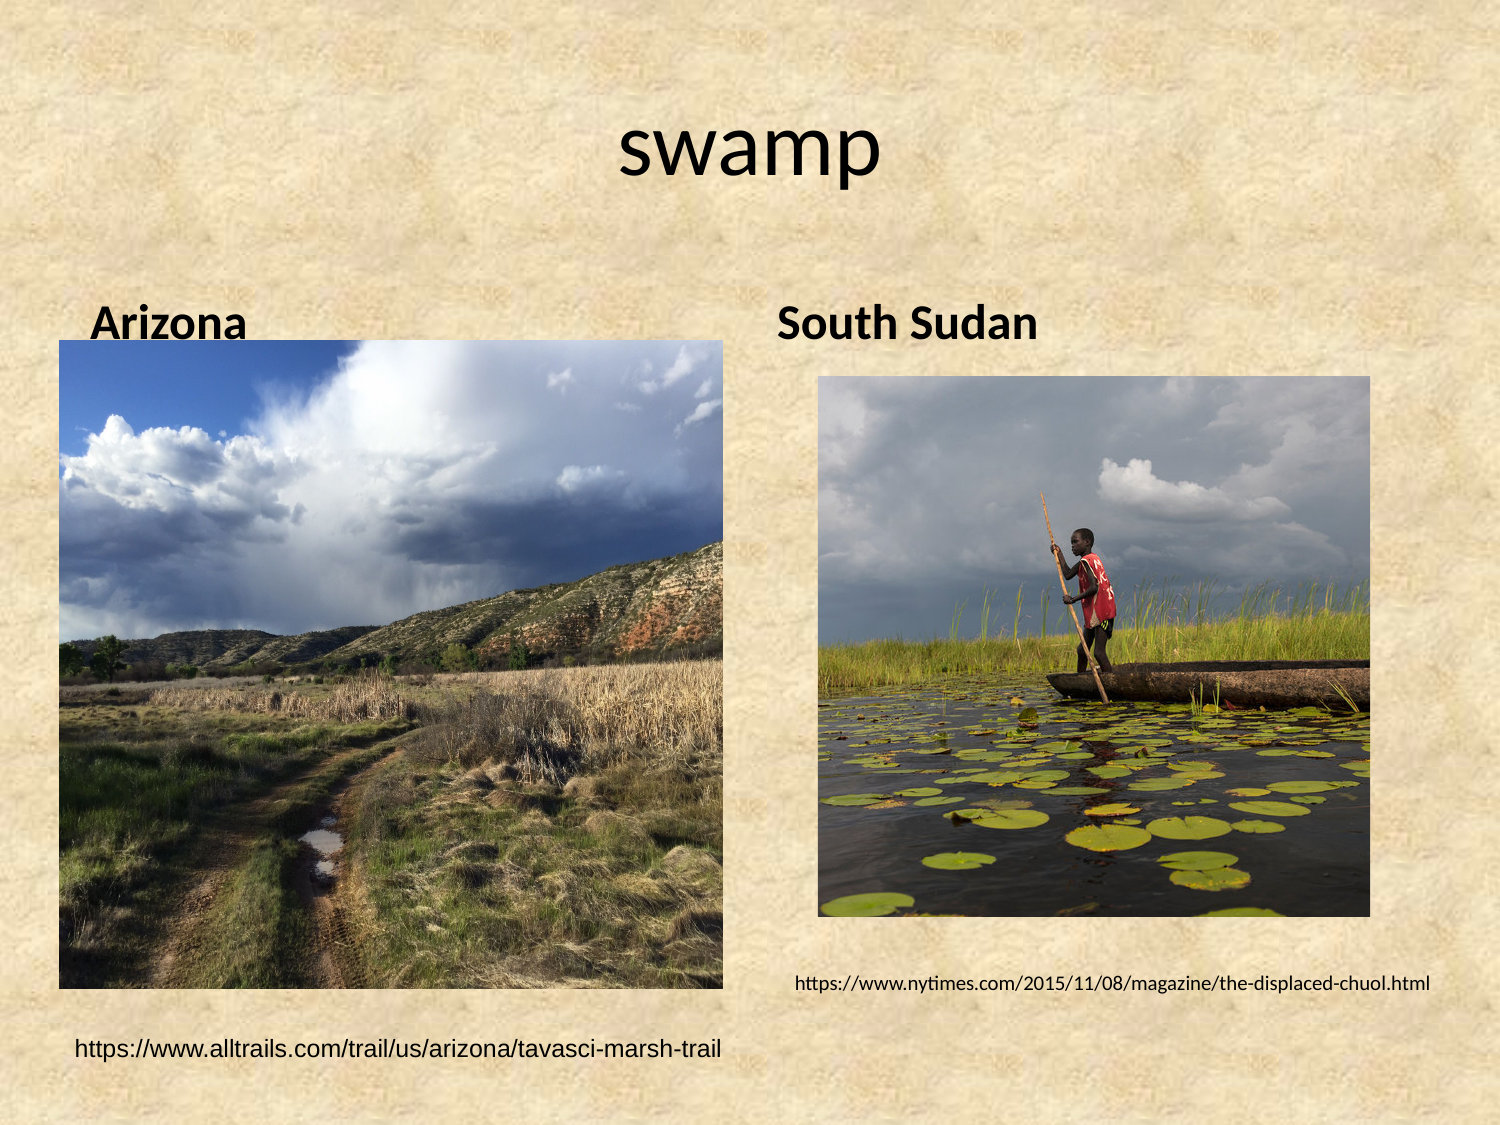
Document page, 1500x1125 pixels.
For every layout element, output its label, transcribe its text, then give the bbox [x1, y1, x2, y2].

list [817, 376, 1371, 917]
picture [0, 0, 1500, 1125]
text_box https://www.nytimes.com/2015/11/08/magazine/the-displaced-chuol.html [779, 961, 1458, 1002]
text_box https://www.alltrails.com/trail/us/arizona/tavasci-marsh-trail [59, 1017, 1131, 1125]
title swamp [75, 45, 1425, 233]
list South Sudan [761, 251, 1425, 357]
list Arizona [75, 251, 738, 357]
